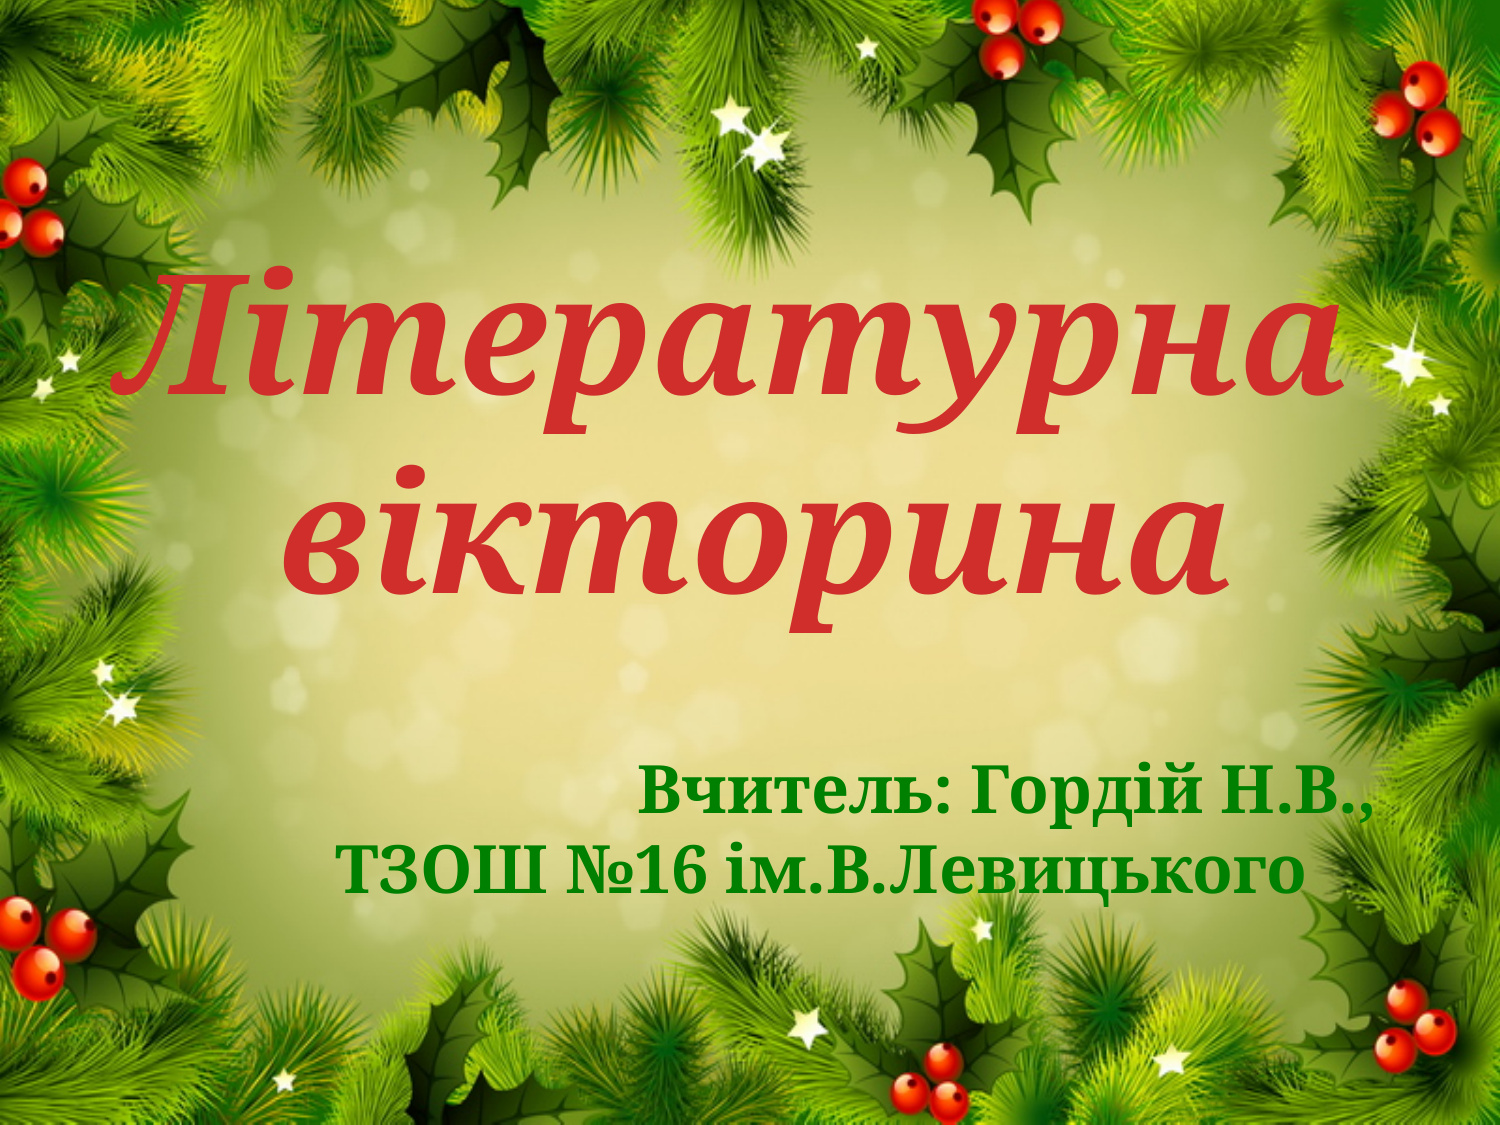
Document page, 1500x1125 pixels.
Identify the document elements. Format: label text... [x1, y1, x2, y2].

picture [0, 0, 1500, 1125]
text_box Літературна вікторина Вчитель: Гордій Н.В., ТЗОШ №16 ім.В.Левицького [103, 219, 1410, 915]
